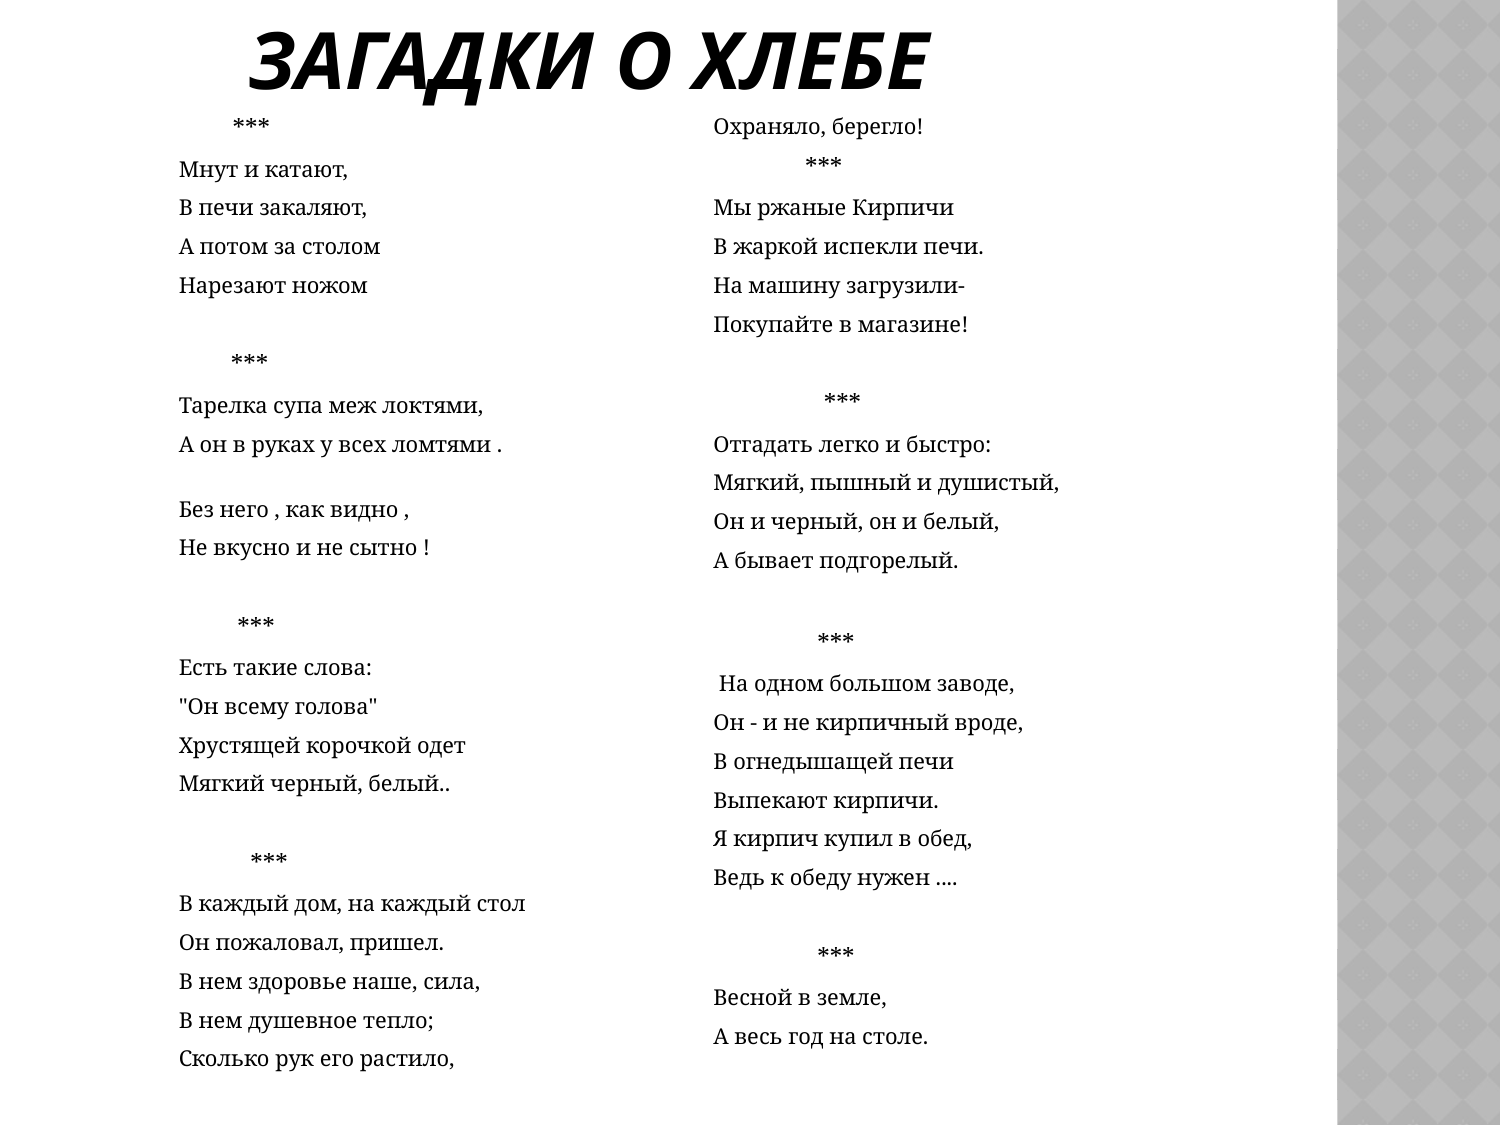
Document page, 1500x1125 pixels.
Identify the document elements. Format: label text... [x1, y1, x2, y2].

title ЗАГАДКИ О ХЛЕБЕ [76, 0, 1265, 106]
list *** Мнут и катают, В печи закаляют, А потом за столом Нарезают ножом *** Тарелка супа меж локтями, А он в руках у всех ломтями . Без него , как видно , Не вкусно и не сытно ! *** Есть такие слова: "Он всему голова" Хрустящей корочкой одет Мягкий черный, белый.. *** В каждый дом, на каждый стол Он пожаловал, пришел. В нем здоровье наше, сила, В нем душевное тепло; Сколько рук его растило, Охраняло, берегло! *** Мы ржаные Кирпичи В жаркой испекли печи. На машину загрузили- Покупайте в магазине! *** Отгадать легко и быстро: Мягкий, пышный и душистый, Он и черный, он и белый, А бывает подгорелый. *** На одном большом заводе, Он - и не кирпичный вроде, В огнедышащей печи Выпекают кирпичи. Я кирпич купил в обед, Ведь к обеду нужен .... *** Весной в земле, А весь год на столе. [164, 105, 1263, 1024]
